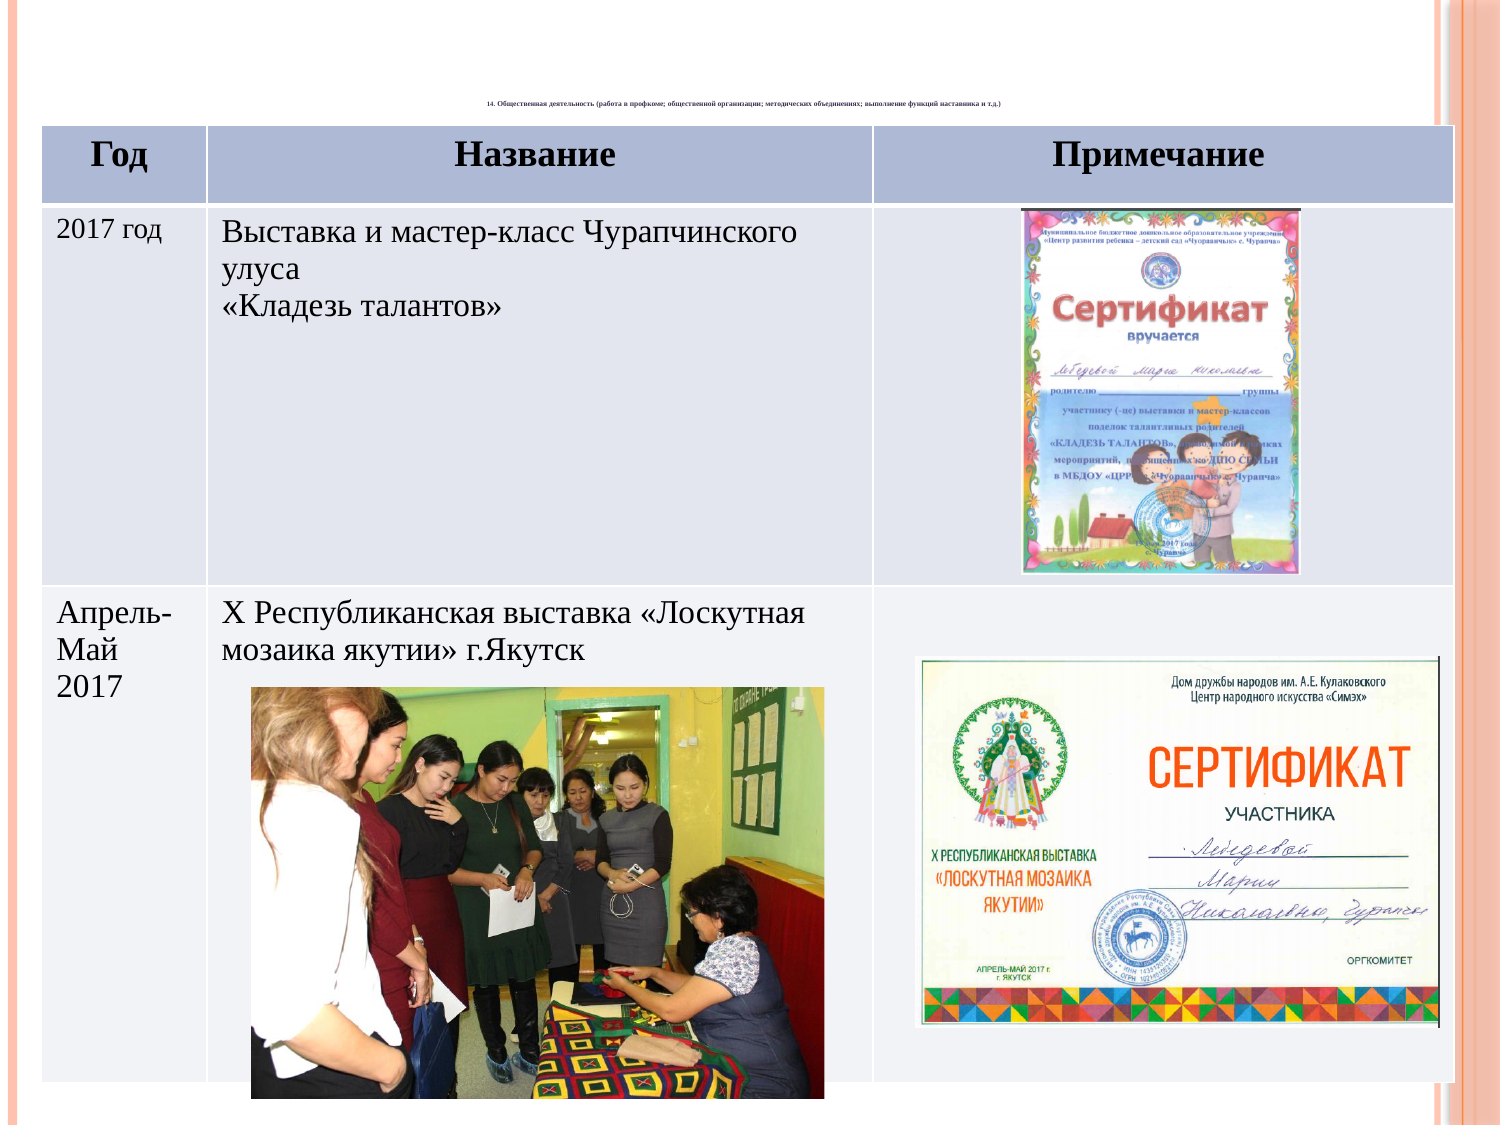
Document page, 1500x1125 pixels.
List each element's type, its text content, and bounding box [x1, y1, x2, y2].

table_cell 2017 год [42, 208, 206, 585]
table_header Название [208, 126, 872, 203]
table_header Примечание [874, 126, 1453, 203]
table_header Год [42, 126, 206, 203]
table_cell Апрель- Май 2017 [42, 587, 206, 1082]
table_cell Выставка и мастер-класс Чурапчинского улуса «Кладезь талантов» [208, 208, 872, 585]
title 14. Общественная деятельность (работа в профкоме; общественной организации; методических объединениях; выполнение функций наставника и т.д.) [29, 19, 1459, 116]
table_cell X Республиканская выставка «Лоскутная мозаика якутии» г.Якутск [208, 587, 872, 1082]
picture [250, 686, 825, 1100]
table_cell [874, 587, 1453, 1082]
picture [1021, 207, 1301, 575]
picture [914, 656, 1441, 1029]
table_cell [874, 208, 1453, 585]
